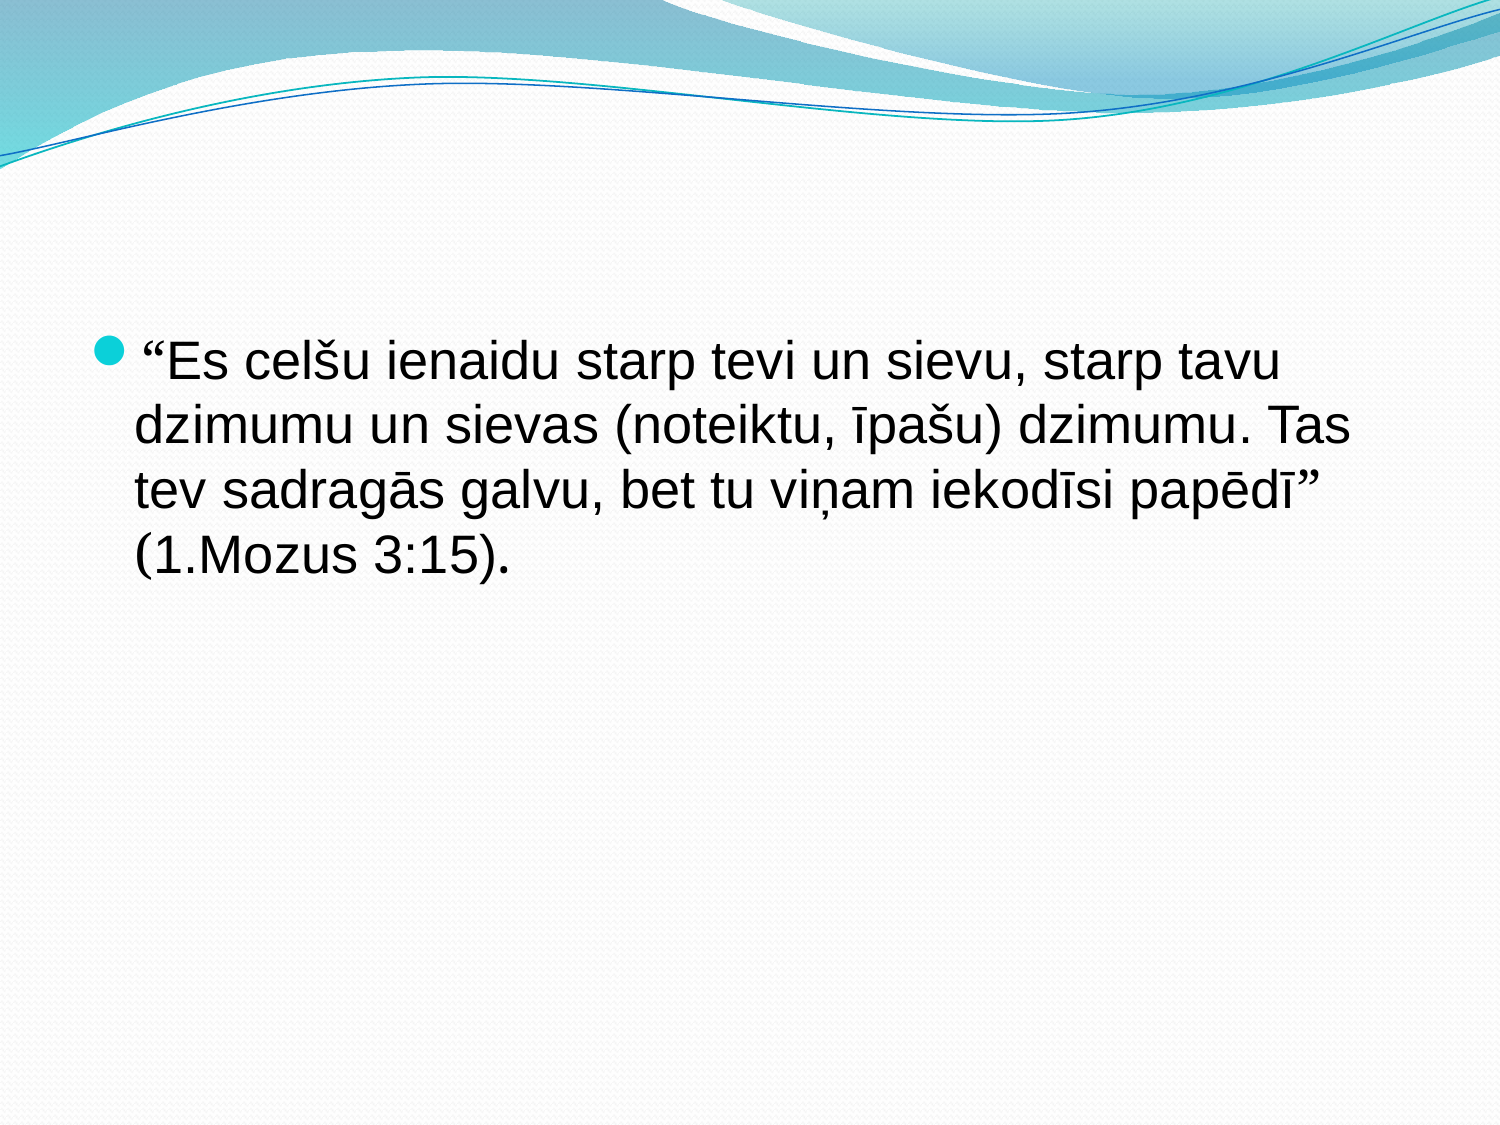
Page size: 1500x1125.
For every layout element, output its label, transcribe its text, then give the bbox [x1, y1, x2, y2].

list “Es celšu ienaidu starp tevi un sievu, starp tavu dzimumu un sievas (noteiktu, īpašu) dzimumu. Tas tev sadragās galvu, bet tu viņam iekodīsi papēdī” (1.Mozus 3:15). [74, 317, 1426, 1038]
